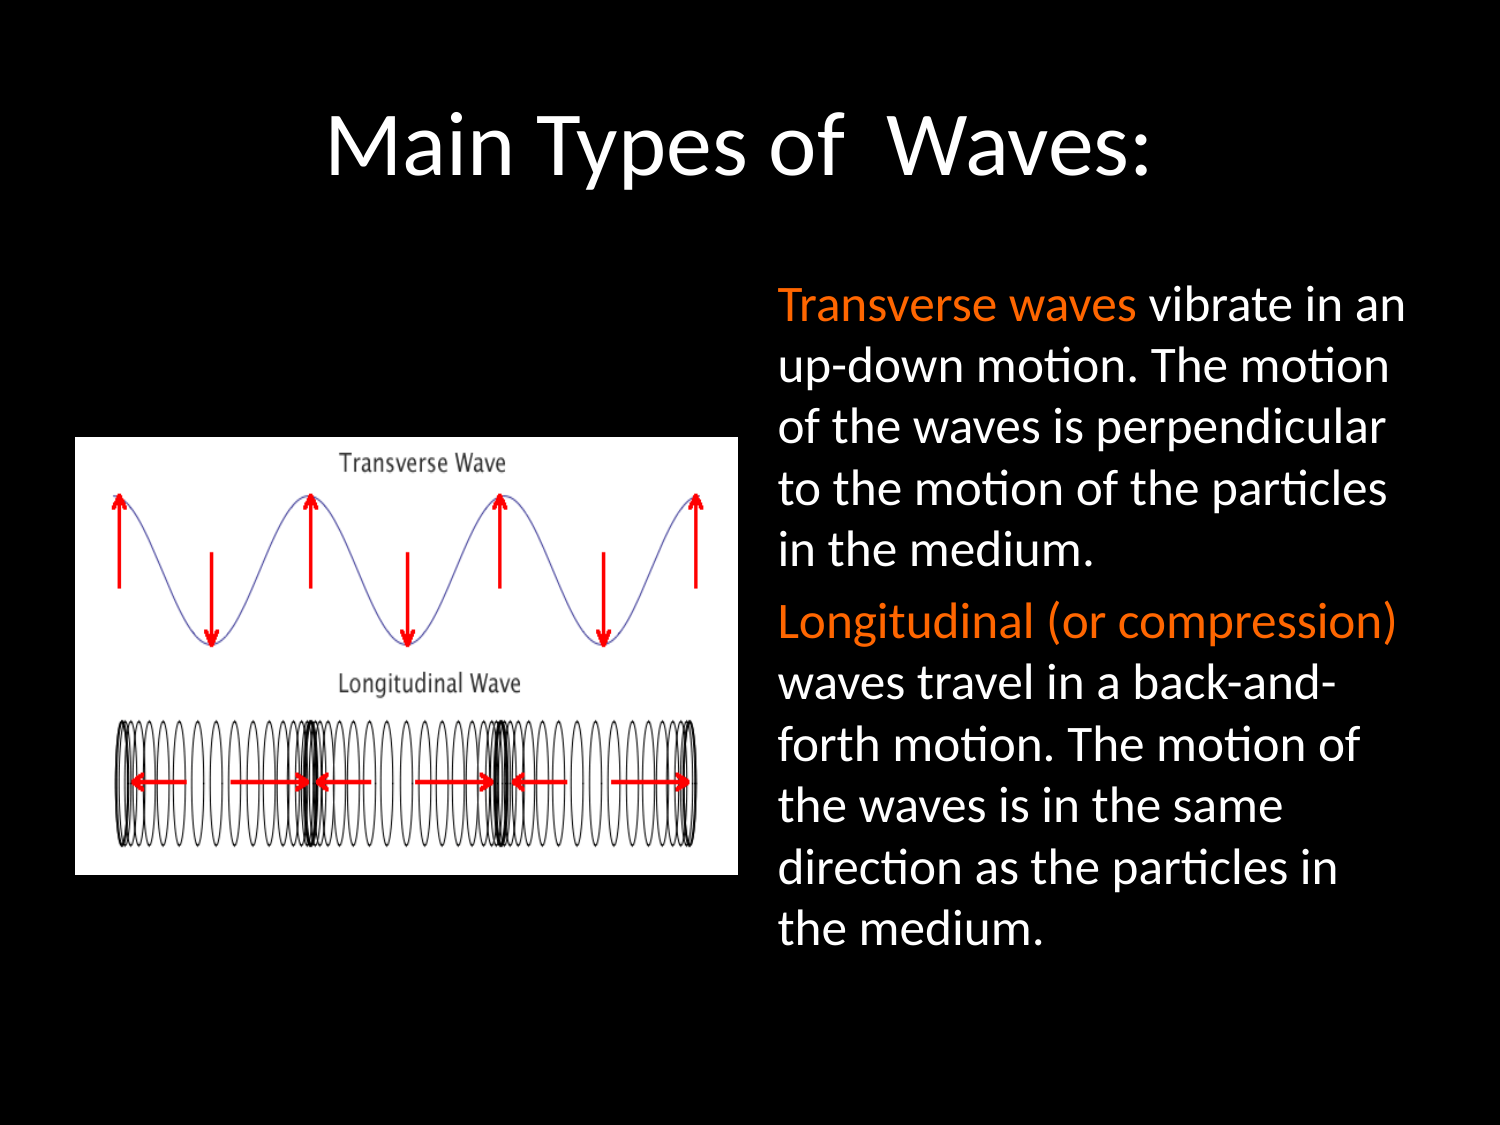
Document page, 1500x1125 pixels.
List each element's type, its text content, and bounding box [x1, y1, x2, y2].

title Main Types of Waves: [75, 45, 1425, 233]
list Transverse waves vibrate in an up-down motion. The motion of the waves is perpendicular to the motion of the particles in the medium. Longitudinal (or compression) waves travel in a back-and-forth motion. The motion of the waves is in the same direction as the particles in the medium. [762, 262, 1425, 1005]
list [74, 186, 738, 1125]
